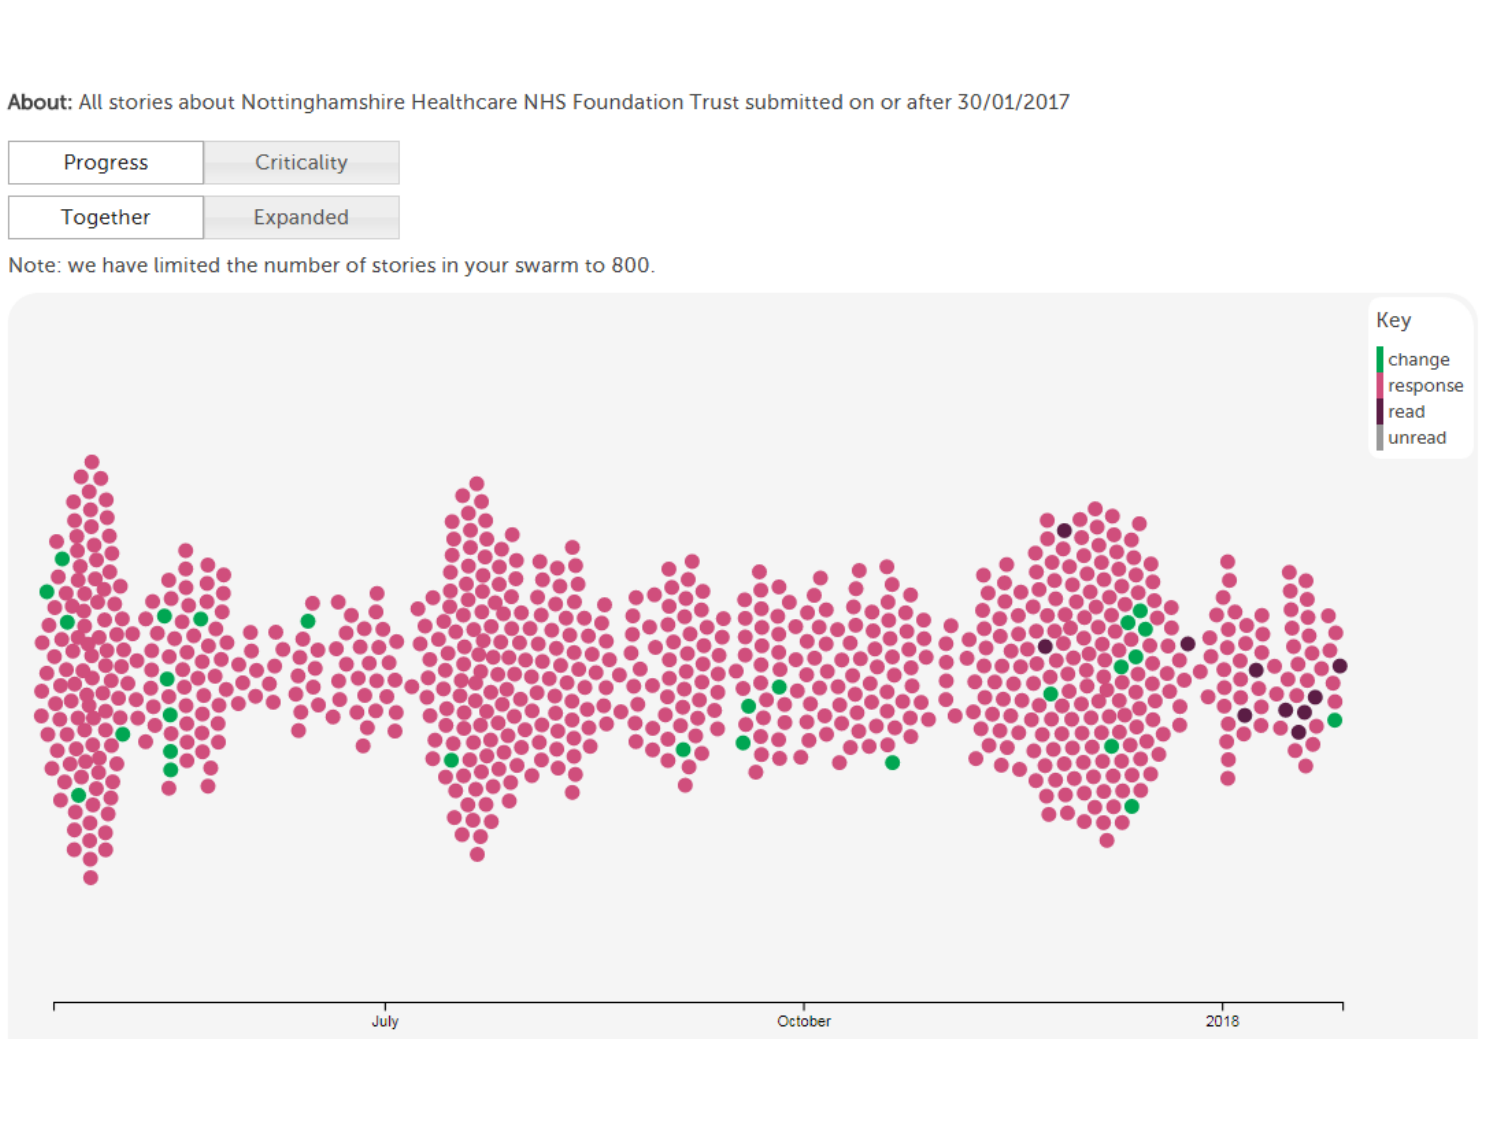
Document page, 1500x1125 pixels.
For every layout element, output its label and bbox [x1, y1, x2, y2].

picture [0, 86, 1500, 1039]
